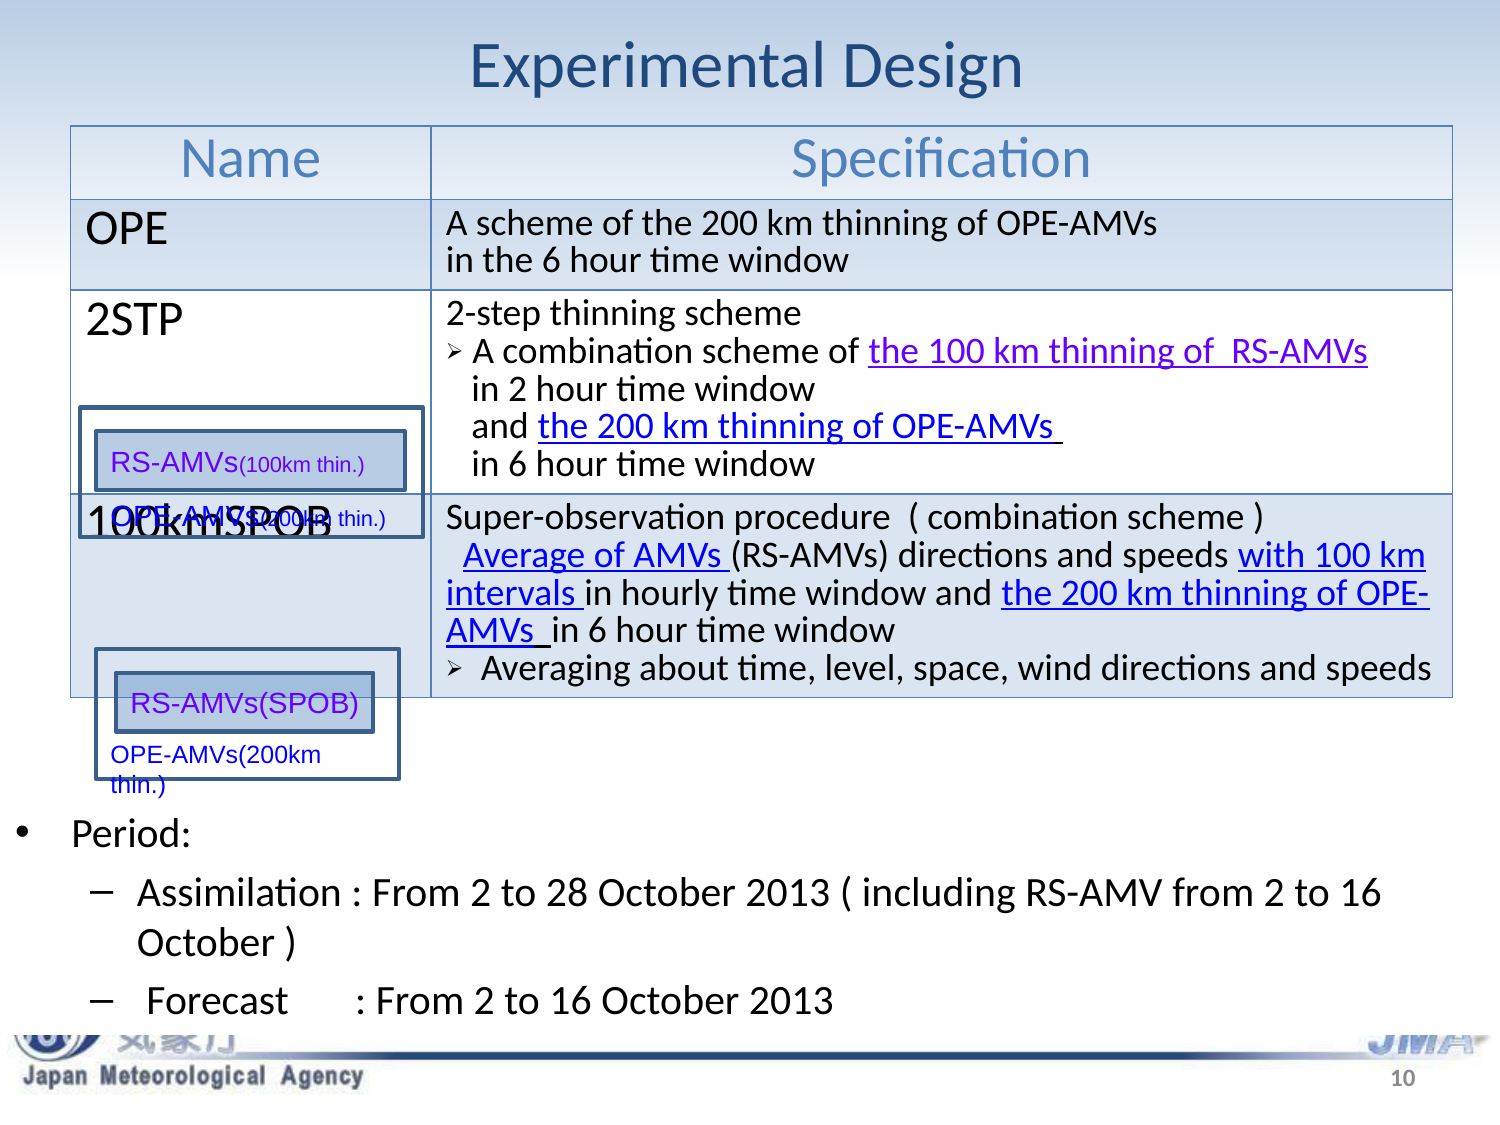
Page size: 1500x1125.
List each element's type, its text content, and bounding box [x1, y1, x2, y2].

table_cell A scheme of the 200 km thinning of OPE-AMVs in the 6 hour time window [432, 200, 1452, 289]
list Period: Assimilation : From 2 to 28 October 2013 ( including RS-AMV from 2 to 16 October ) Forecast : From 2 to 16 October 2013 [0, 798, 1500, 1036]
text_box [80, 407, 424, 541]
table_cell 2STP [71, 291, 430, 493]
picture [7, 1036, 1500, 1101]
table_cell Super-observation procedure ( combination scheme ) Average of AMVs (RS-AMVs) directions and speeds with 100 km intervals in hourly time window and the 200 km thinning of OPE-AMVs in 6 hour time window Averaging about time, level, space, wind directions and speeds [432, 495, 1452, 697]
table_header Specification [432, 127, 1452, 199]
table_cell 100kmSPOB [71, 495, 430, 697]
title Experimental Design [0, 8, 1500, 114]
slide_number 10 [1116, 1046, 1431, 1107]
table_cell OPE [71, 200, 430, 289]
table_cell 2-step thinning scheme A combination scheme of the 100 km thinning of RS-AMVs in 2 hour time window and the 200 km thinning of OPE-AMVs in 6 hour time window [432, 291, 1452, 493]
table_header Name [71, 127, 430, 199]
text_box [95, 648, 400, 779]
